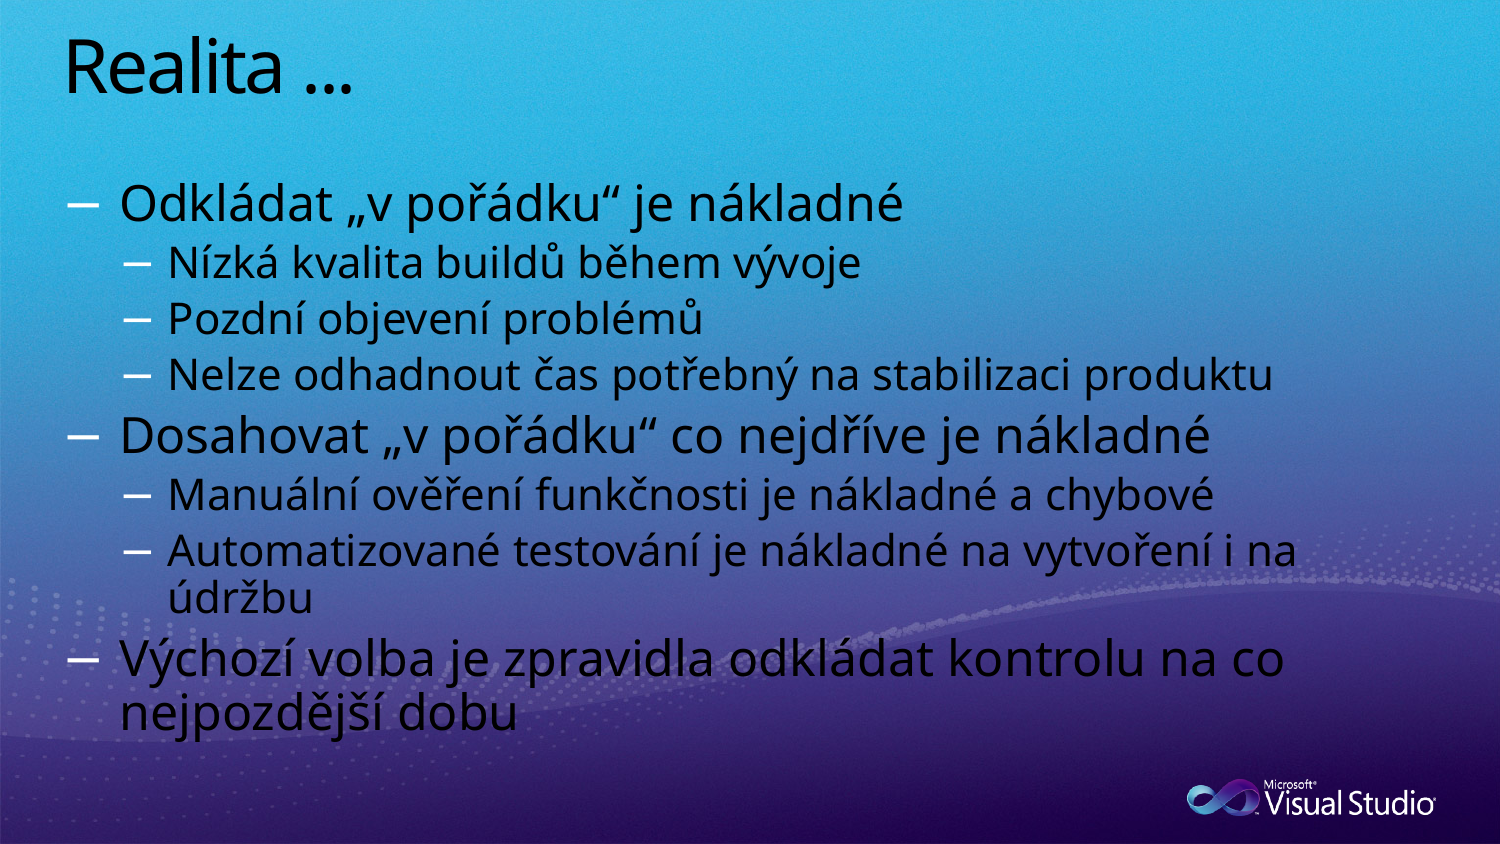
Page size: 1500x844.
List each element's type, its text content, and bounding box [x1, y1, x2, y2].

picture [0, 0, 1500, 844]
list Odkládat „v pořádku“ je nákladné Nízká kvalita buildů během vývoje Pozdní objevení problémů Nelze odhadnout čas potřebný na stabilizaci produktu Dosahovat „v pořádku“ co nejdříve je nákladné Manuální ověření funkčnosti je nákladné a chybové Automatizované testování je nákladné na vytvoření i na údržbu Výchozí volba je zpravidla odkládat kontrolu na co nejpozdější dobu [62, 178, 1438, 769]
title Realita ... [62, 28, 1438, 111]
